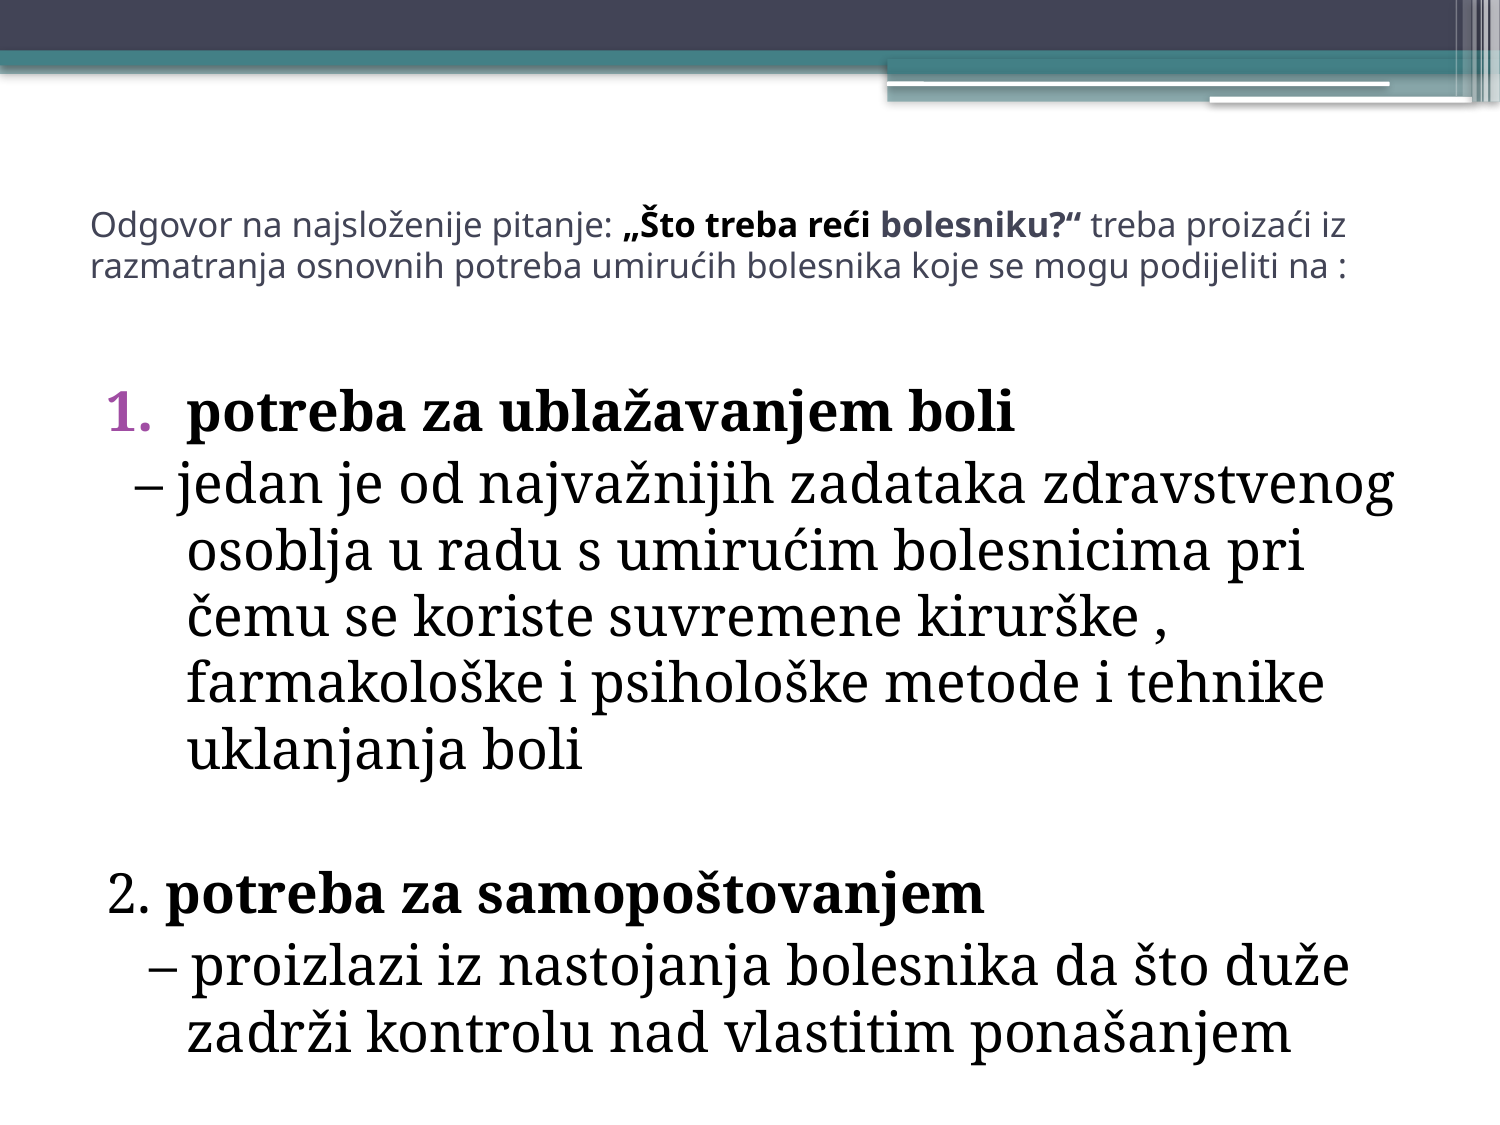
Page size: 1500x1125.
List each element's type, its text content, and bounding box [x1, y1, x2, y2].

list potreba za ublažavanjem boli – jedan je od najvažnijih zadataka zdravstvenog osoblja u radu s umirućim bolesnicima pri čemu se koriste suvremene kirurške , farmakološke i psihološke metode i tehnike uklanjanja boli 2. potreba za samopoštovanjem – proizlazi iz nastojanja bolesnika da što duže zadrži kontrolu nad vlastitim ponašanjem [75, 368, 1425, 1079]
title Odgovor na najsloženije pitanje: „Što treba reći bolesniku?“ treba proizaći iz razmatranja osnovnih potreba umirućih bolesnika koje se mogu podijeliti na : [75, 187, 1425, 363]
